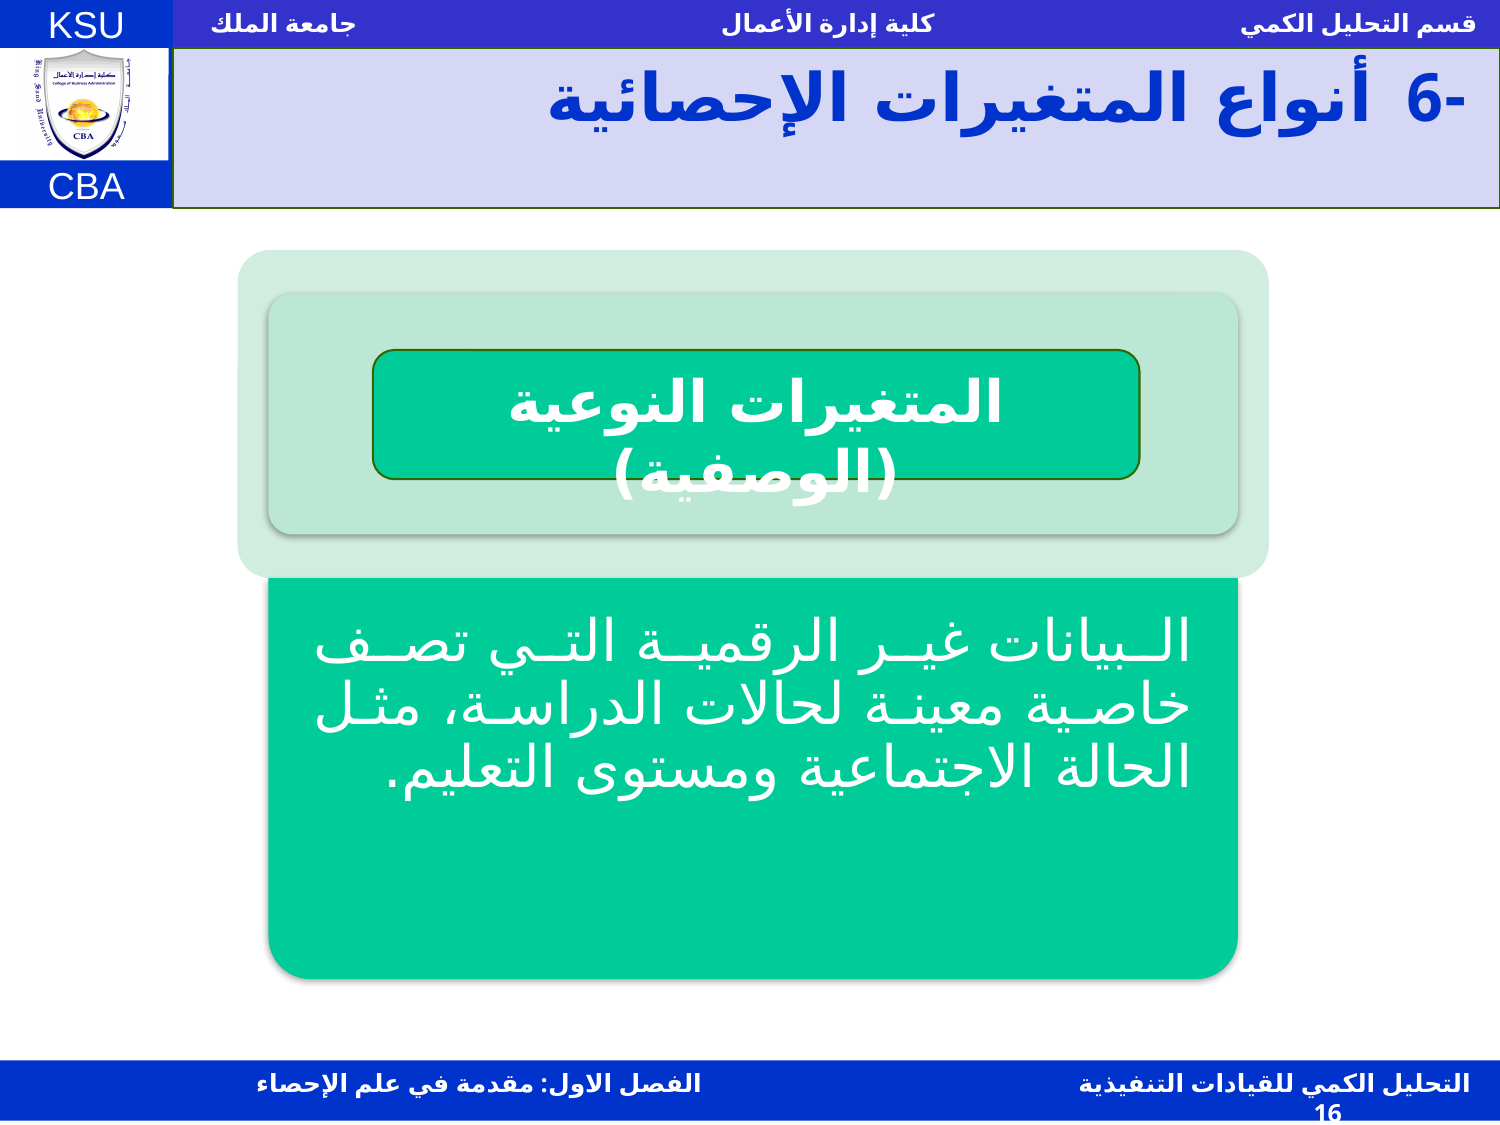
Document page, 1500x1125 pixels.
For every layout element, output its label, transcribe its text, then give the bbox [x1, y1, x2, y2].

text_box -6 أنواع المتغيرات الإحصائية [172, 47, 1500, 209]
text_box CBA [0, 160, 172, 209]
footer التحليل الكمي للقيادات التنفيذية الفصل الاول: مقدمة في علم الإحصاء 16 [0, 1060, 1500, 1122]
text_box قسم التحليل الكمي كلية إدارة الأعمال جامعة الملك سعود [173, 0, 1500, 47]
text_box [237, 249, 1270, 980]
picture [0, 39, 166, 181]
text_box KSU [0, 0, 173, 48]
